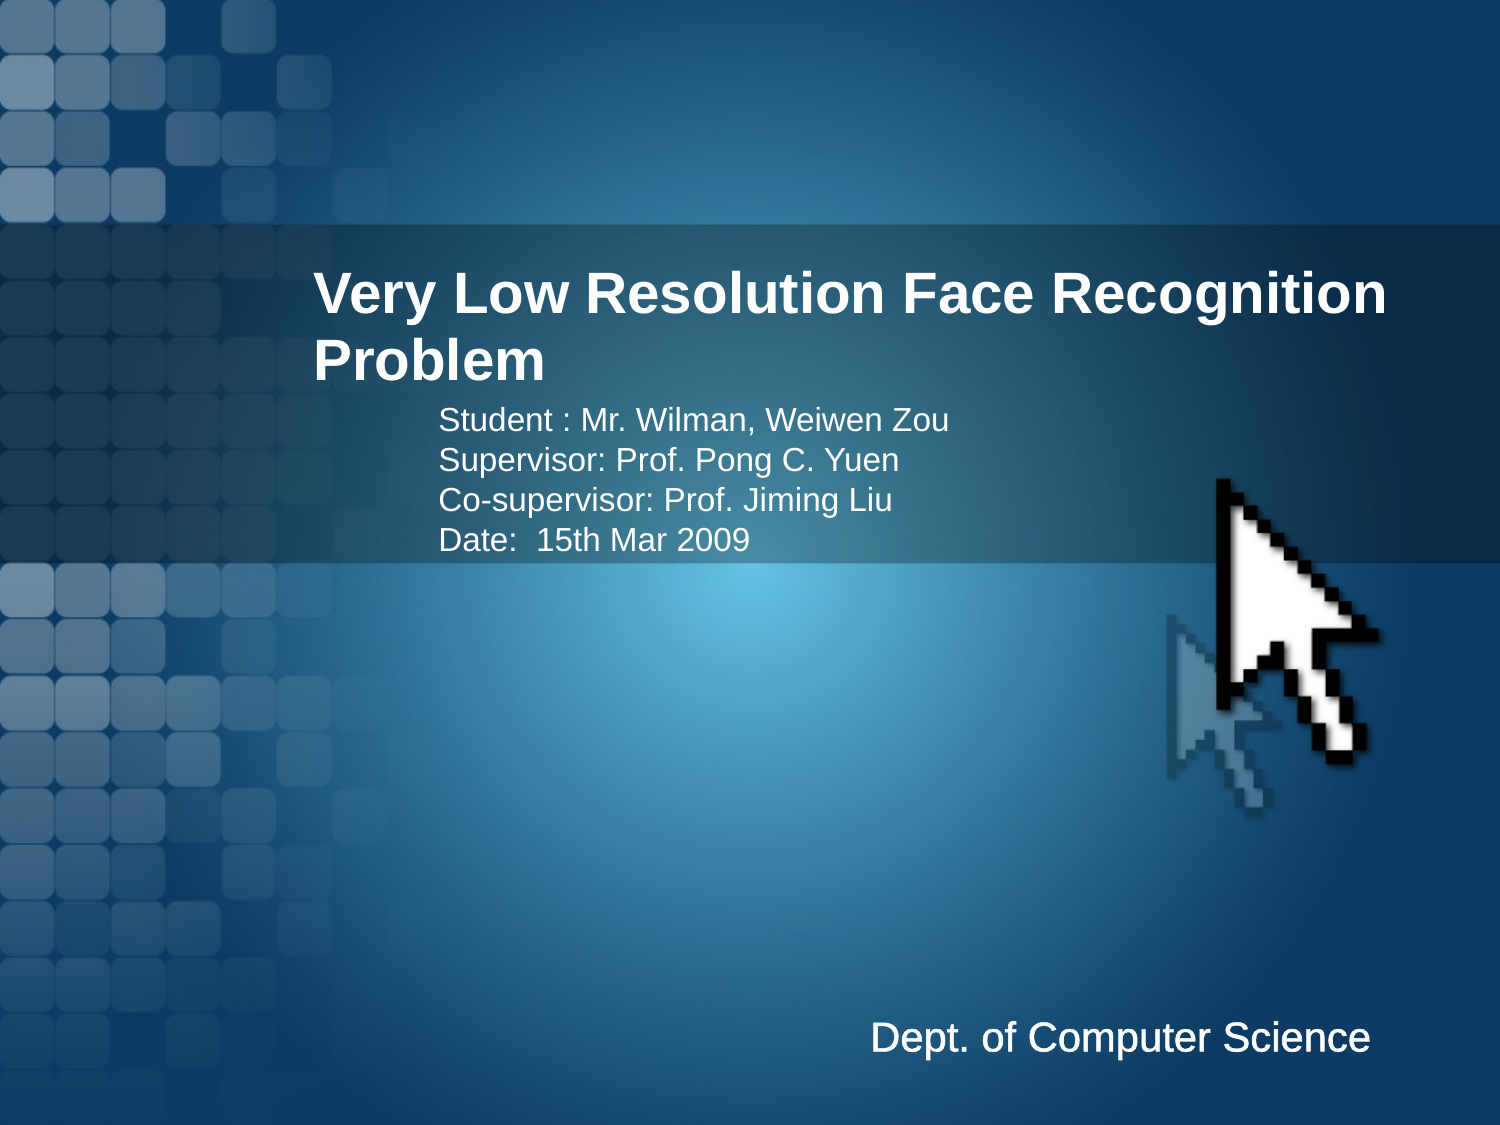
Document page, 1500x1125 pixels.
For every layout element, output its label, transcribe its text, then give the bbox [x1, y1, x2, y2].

title Very Low Resolution Face Recognition Problem [298, 188, 1445, 402]
subtitle Student : Mr. Wilman, Weiwen Zou Supervisor: Prof. Pong C. Yuen Co-supervisor: Prof. Jiming Liu Date: 15th Mar 2009 [423, 403, 1423, 553]
picture [0, 0, 1500, 1125]
